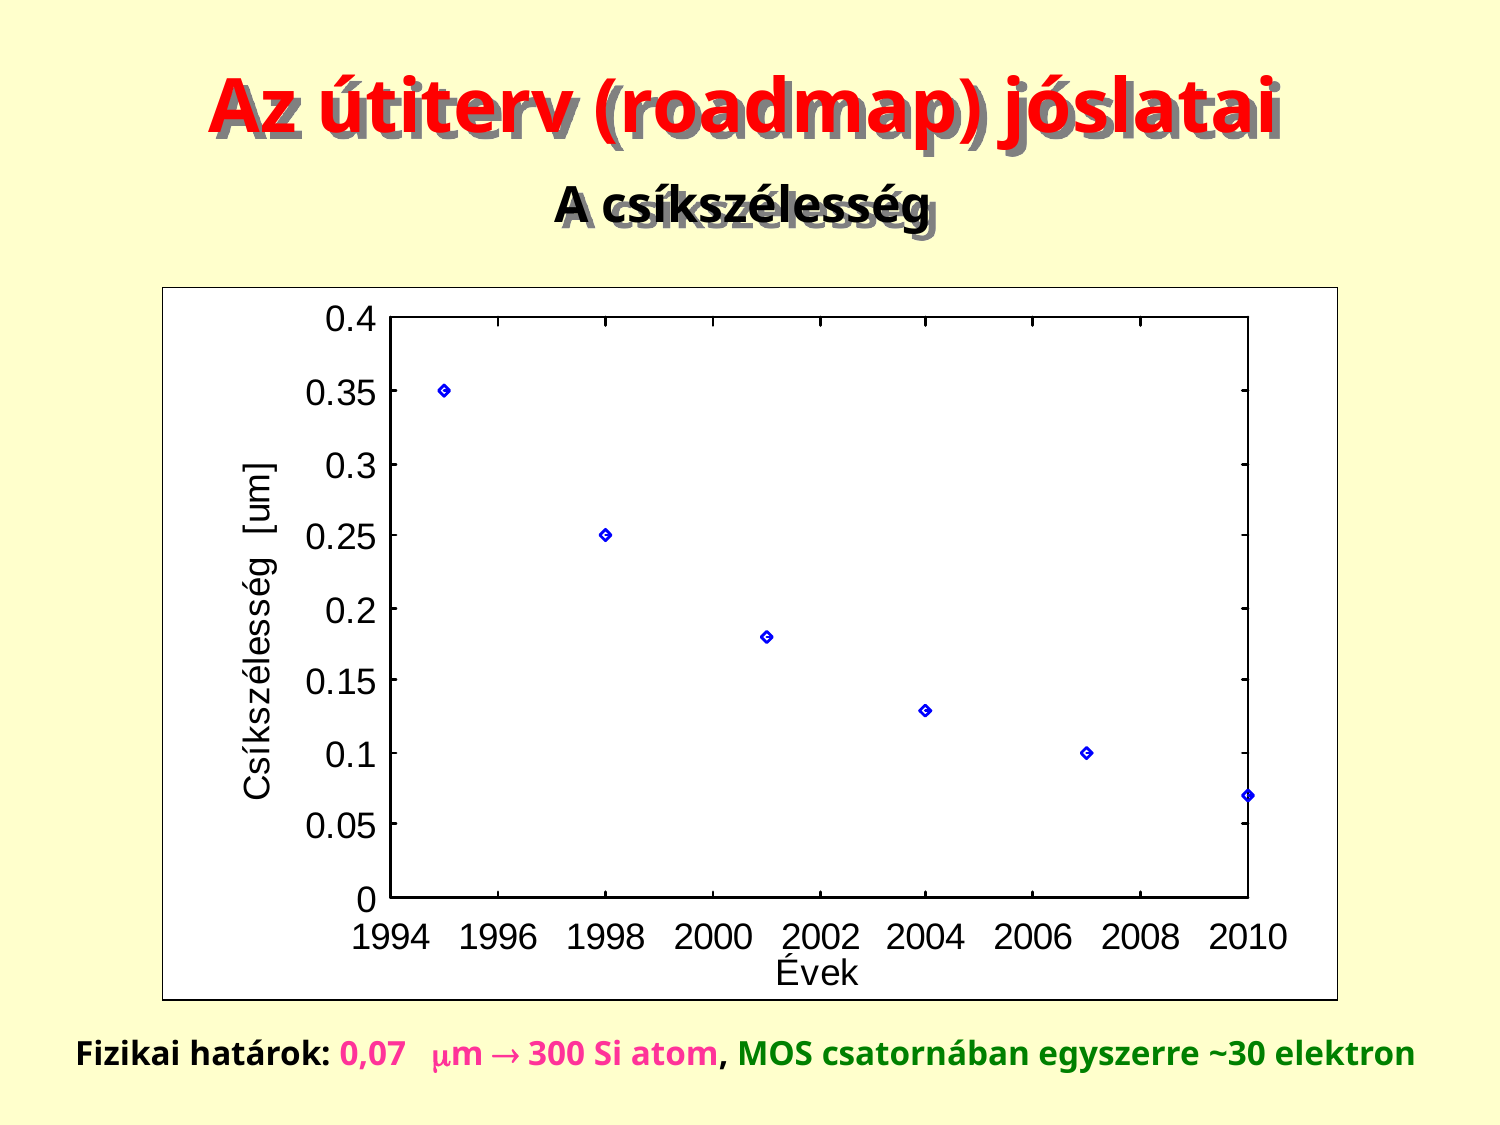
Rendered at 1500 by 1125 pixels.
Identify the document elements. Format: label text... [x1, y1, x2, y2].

text_box Az útiterv (roadmap) jóslatai A csíkszélesség [74, 50, 1413, 240]
text_box [162, 287, 1338, 1000]
text_box Fizikai határok: 0,07 m  300 Si atom, MOS csatornában egyszerre ~30 elektron [0, 1024, 1500, 1080]
picture [237, 299, 1288, 992]
